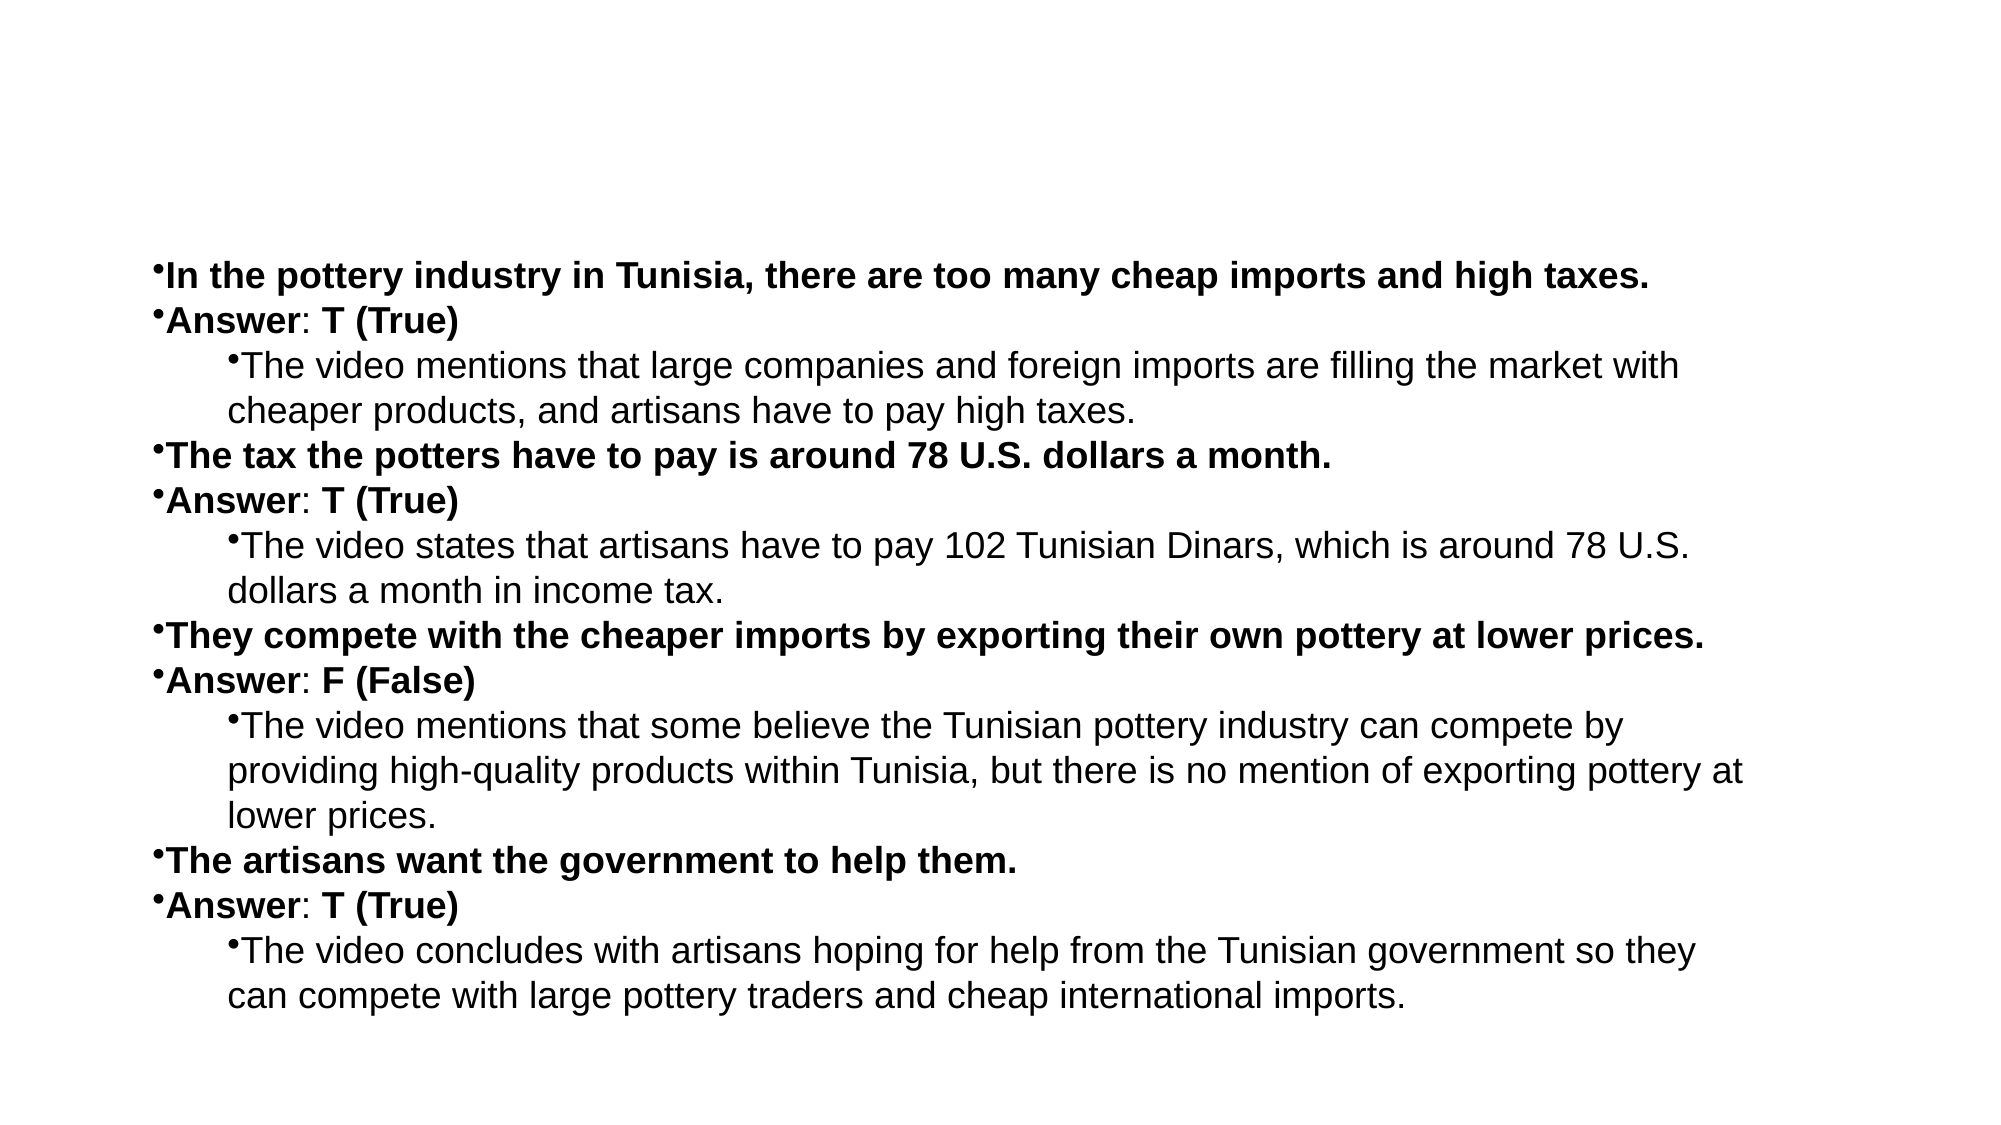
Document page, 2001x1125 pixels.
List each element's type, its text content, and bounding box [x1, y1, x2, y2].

list In the pottery industry in Tunisia, there are too many cheap imports and high taxes. Answer: T (True) The video mentions that large companies and foreign imports are filling the market with cheaper products, and artisans have to pay high taxes. The tax the potters have to pay is around 78 U.S. dollars a month. Answer: T (True) The video states that artisans have to pay 102 Tunisian Dinars, which is around 78 U.S. dollars a month in income tax. They compete with the cheaper imports by exporting their own pottery at lower prices. Answer: F (False) The video mentions that some believe the Tunisian pottery industry can compete by providing high-quality products within Tunisia, but there is no mention of exporting pottery at lower prices. The artisans want the government to help them. Answer: T (True) The video concludes with artisans hoping for help from the Tunisian government so they can compete with large pottery traders and cheap international imports. [137, 243, 1770, 1069]
